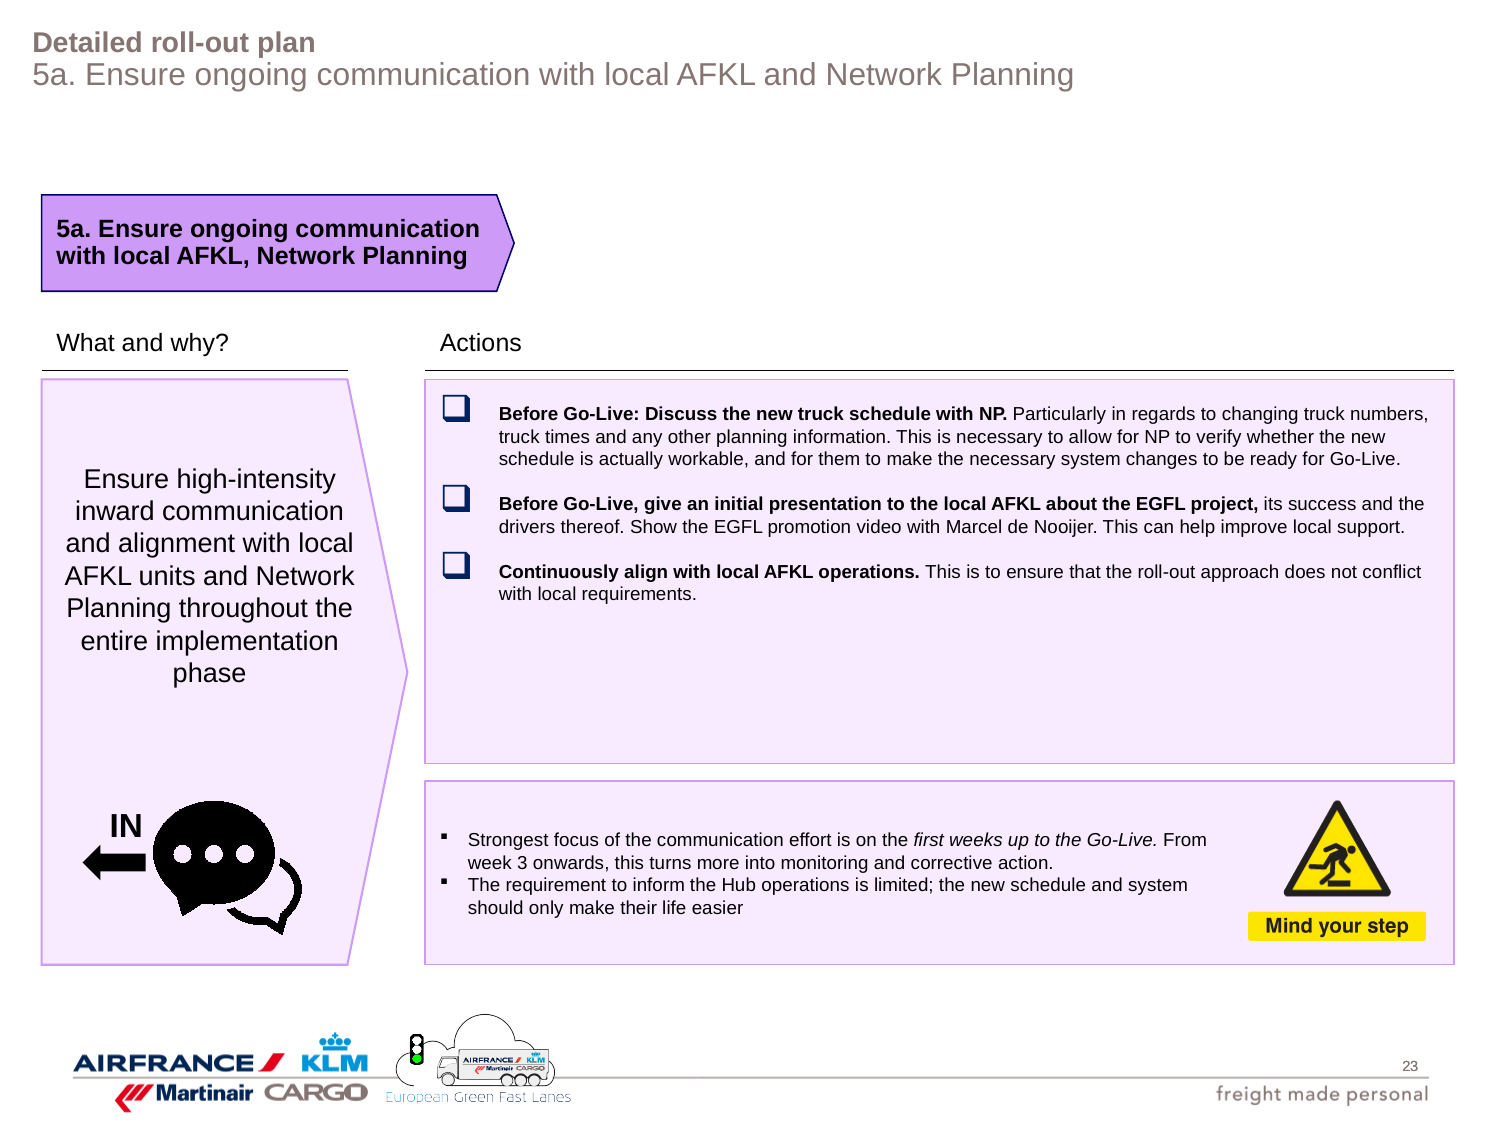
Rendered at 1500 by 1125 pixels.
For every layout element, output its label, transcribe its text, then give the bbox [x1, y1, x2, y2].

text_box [153, 801, 302, 935]
text_box Actions [425, 314, 591, 370]
text_box 5a. Ensure ongoing communication with local AFKL, Network Planning [41, 194, 515, 292]
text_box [1240, 789, 1430, 943]
text_box IN [69, 803, 153, 845]
text_box [82, 844, 146, 881]
text_box Strongest focus of the communication effort is on the first weeks up to the Go-Live. From week 3 onwards, this turns more into monitoring and corrective action. The requirement to inform the Hub operations is limited; the new schedule and system should only make their life easier [425, 781, 1455, 965]
text_box What and why? [41, 314, 349, 370]
picture [0, 1013, 1500, 1125]
text_box Before Go-Live: Discuss the new truck schedule with NP. Particularly in regards to changing truck numbers, truck times and any other planning information. This is necessary to allow for NP to verify whether the new schedule is actually workable, and for them to make the necessary system changes to be ready for Go-Live. Before Go-Live, give an initial presentation to the local AFKL about the EGFL project, its success and the drivers thereof. Show the EGFL promotion video with Marcel de Nooijer. This can help improve local support. Continuously align with local AFKL operations. This is to ensure that the roll-out approach does not conflict with local requirements. [425, 379, 1455, 764]
title Detailed roll-out plan 5a. Ensure ongoing communication with local AFKL and Network Planning [17, 19, 1371, 136]
text_box Ensure high-intensity inward communication and alignment with local AFKL units and Network Planning throughout the entire implementation phase [40, 378, 409, 966]
